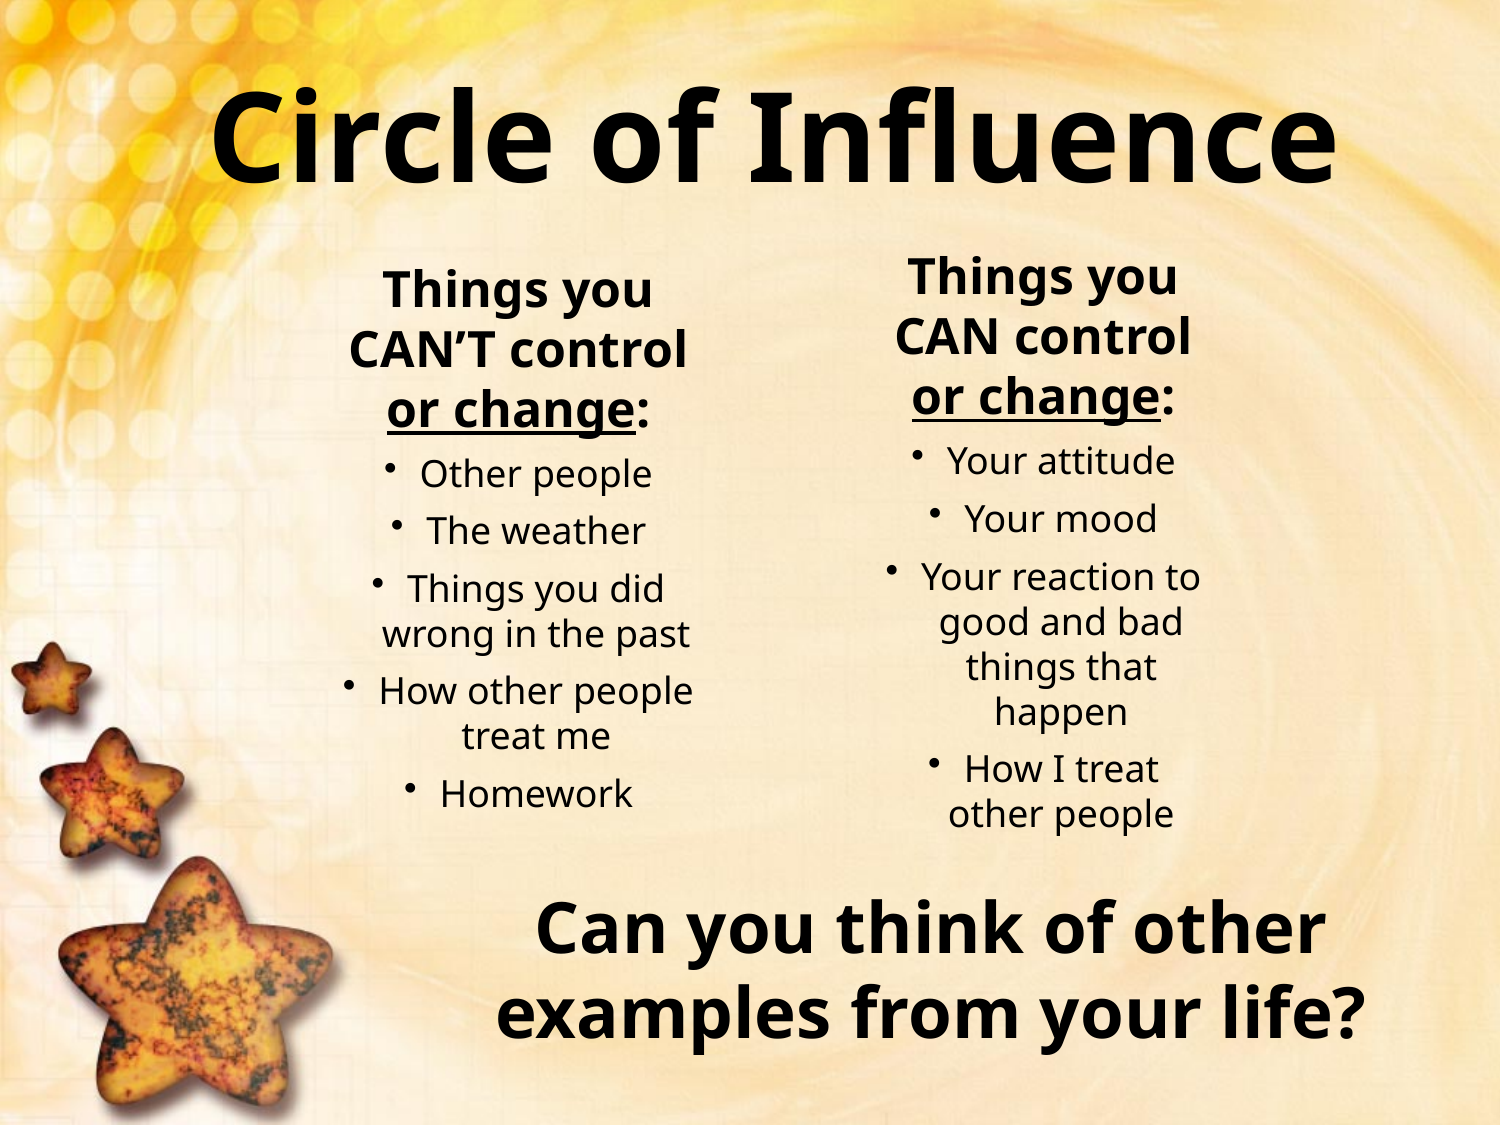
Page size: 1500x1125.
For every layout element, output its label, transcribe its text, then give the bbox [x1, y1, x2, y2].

text_box Things you CAN control or change: Your attitude Your mood Your reaction to good and bad things that happen How I treat other people [862, 237, 1225, 843]
text_box Can you think of other examples from your life? [437, 874, 1425, 1060]
picture [0, 0, 1500, 1125]
text_box Circle of Influence [99, 49, 1450, 215]
text_box Things you CAN’T control or change: Other people The weather Things you did wrong in the past How other people treat me Homework [324, 249, 713, 938]
